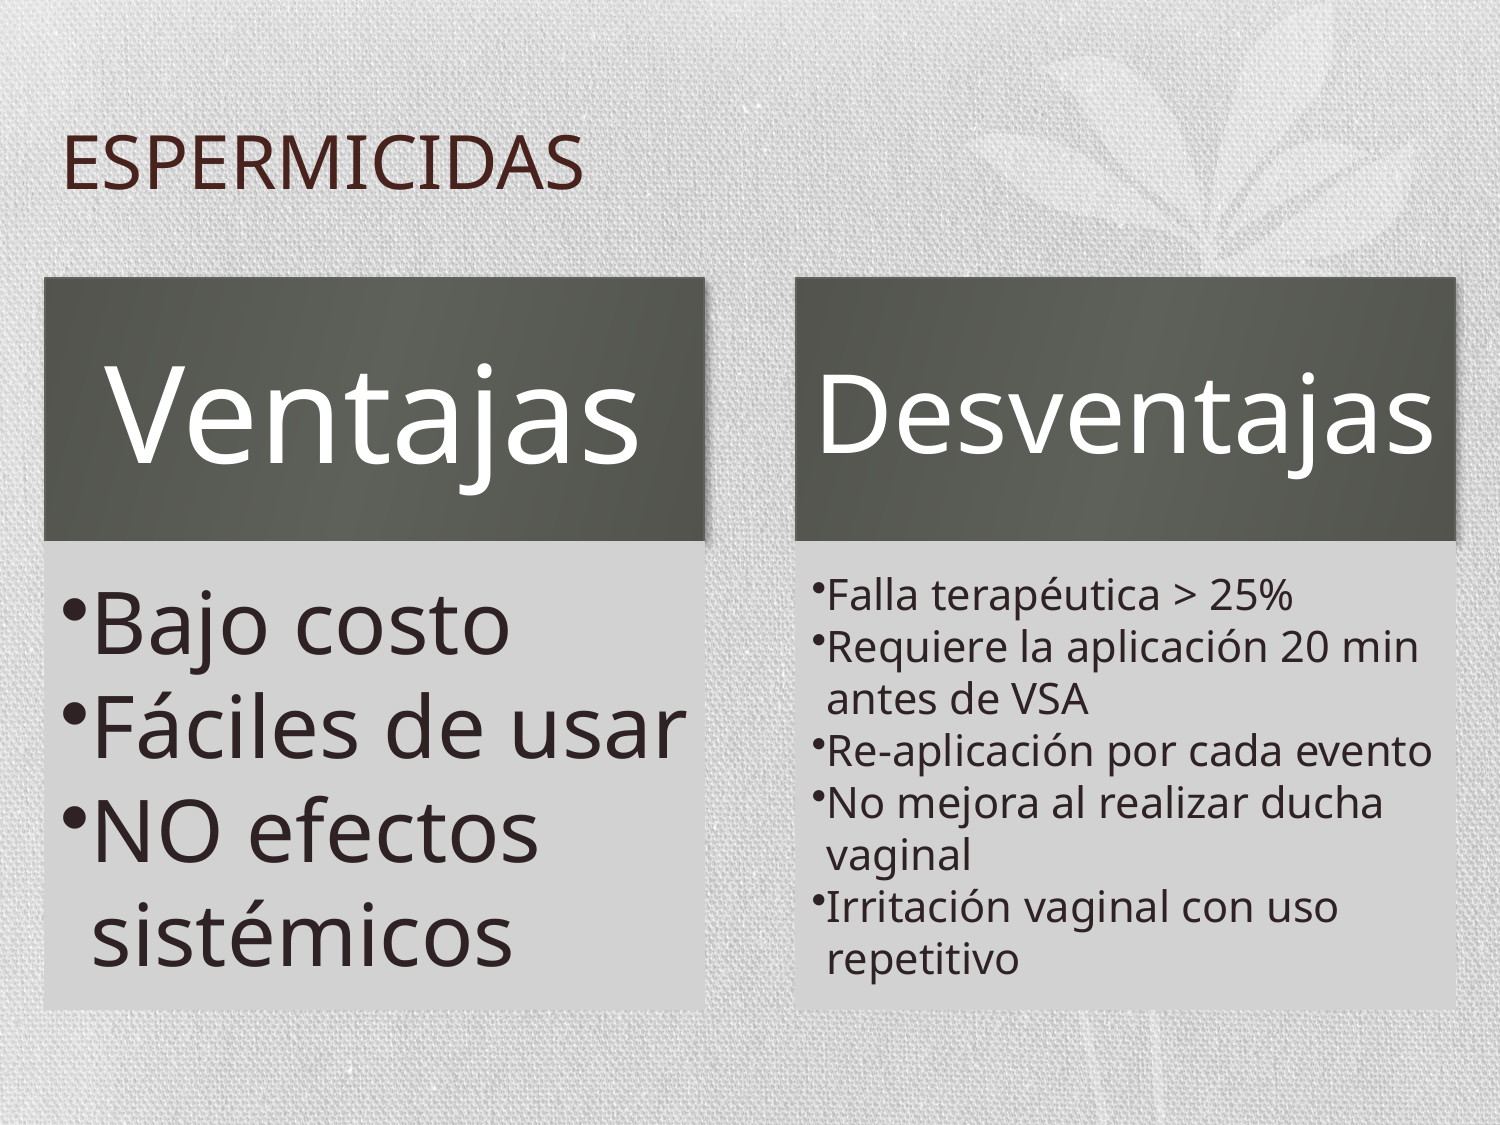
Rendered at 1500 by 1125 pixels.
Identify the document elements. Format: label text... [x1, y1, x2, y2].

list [44, 264, 1456, 1024]
title ESPERMICIDAS [45, 37, 1455, 213]
